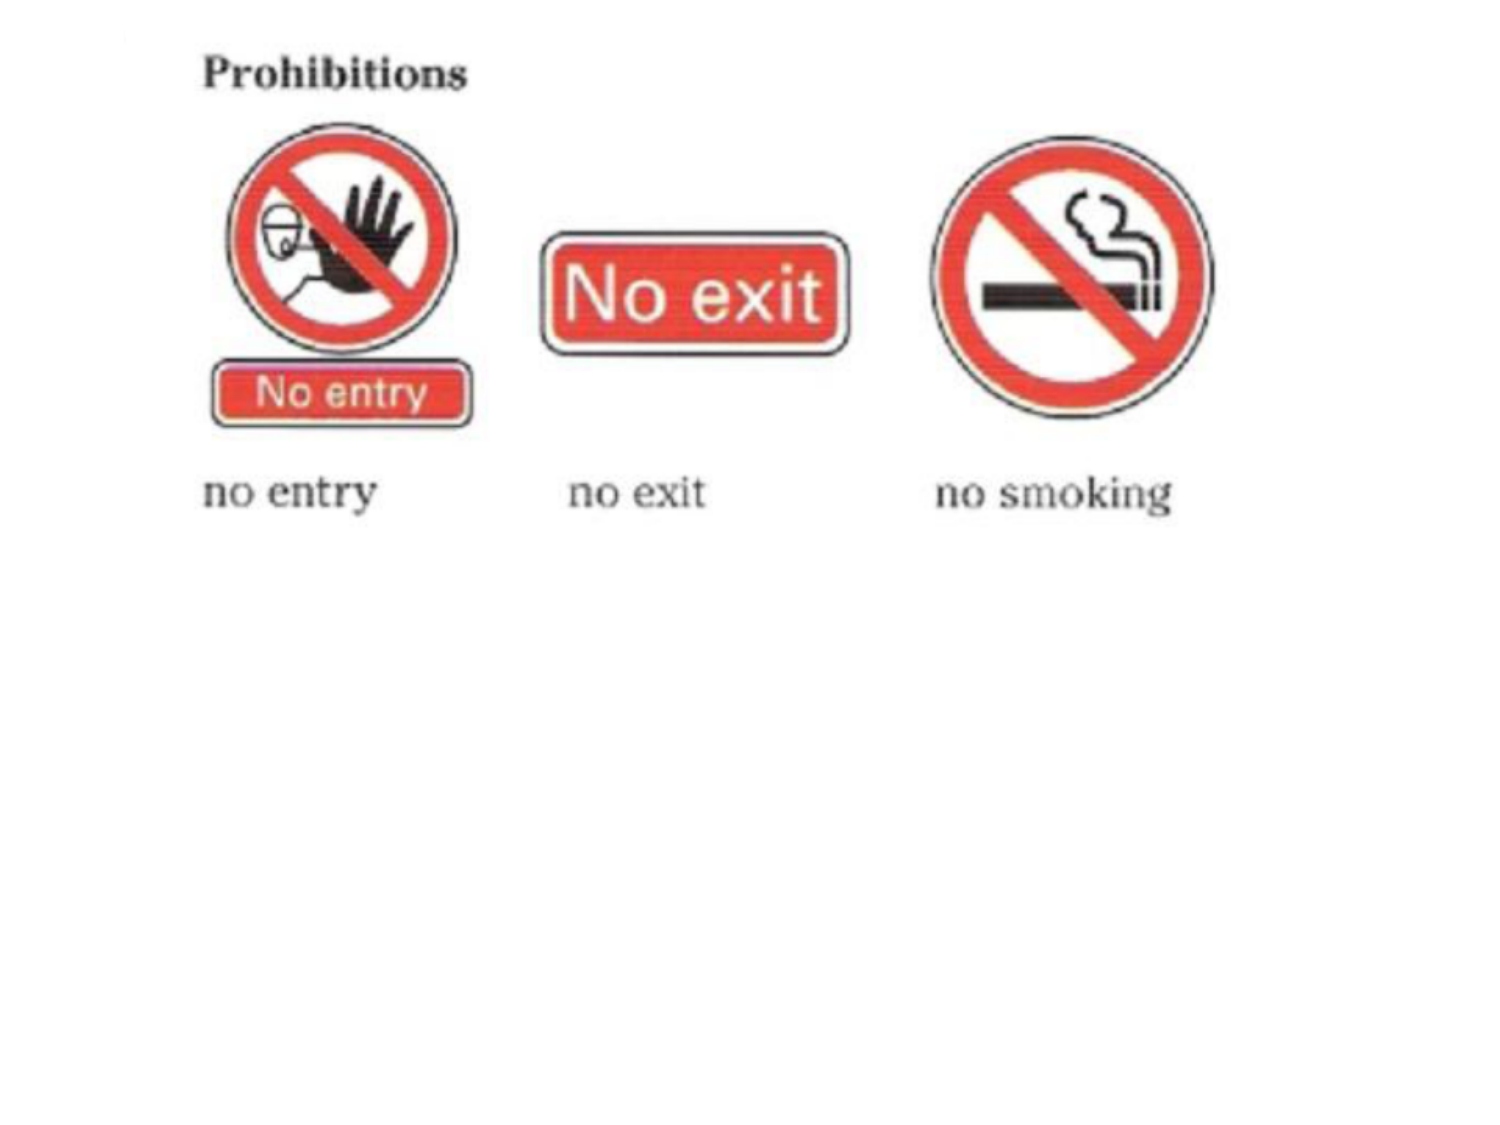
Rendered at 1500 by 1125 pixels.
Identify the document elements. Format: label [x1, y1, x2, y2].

picture [123, 30, 1341, 1000]
